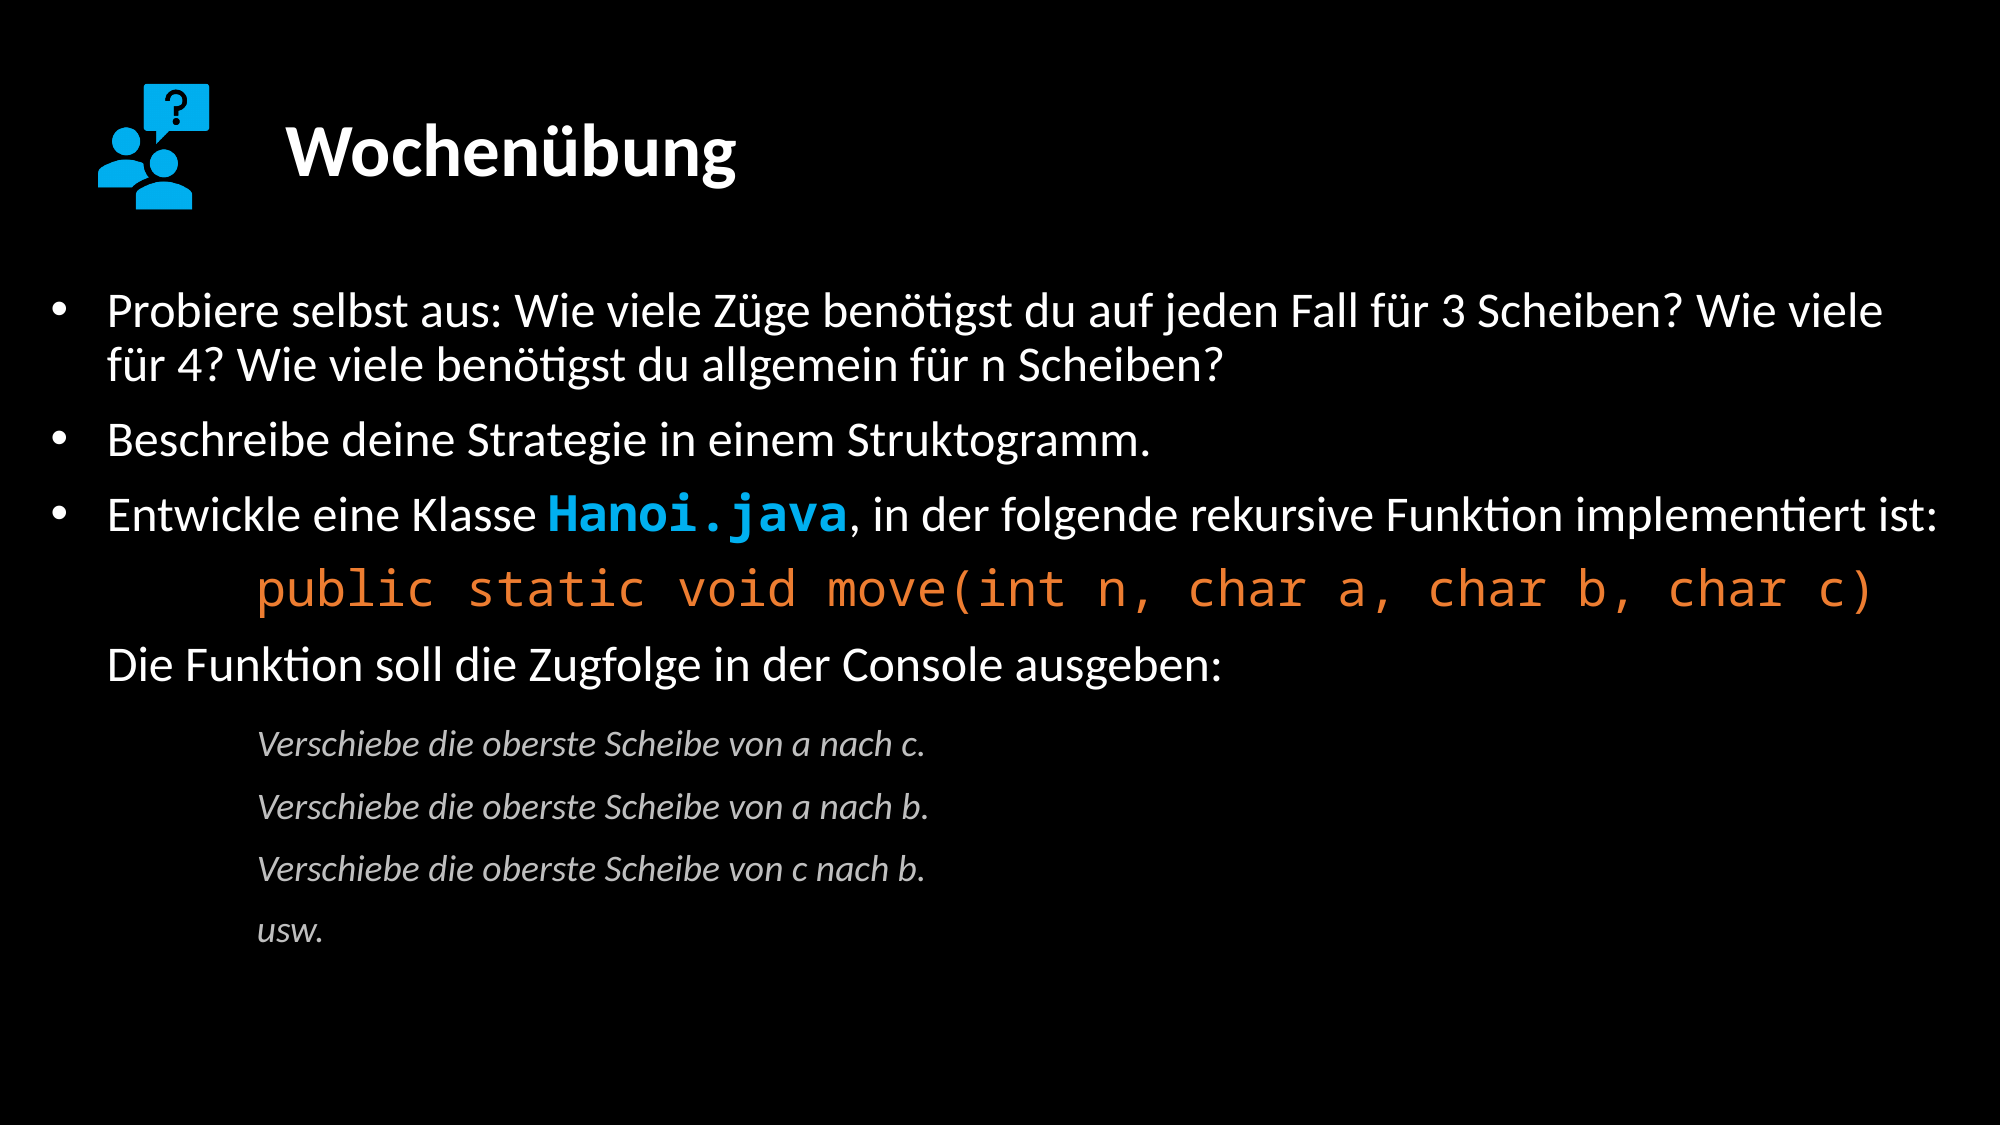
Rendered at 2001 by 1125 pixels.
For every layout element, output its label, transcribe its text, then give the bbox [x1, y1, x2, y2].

list Probiere selbst aus: Wie viele Züge benötigst du auf jeden Fall für 3 Scheiben? Wie viele für 4? Wie viele benötigst du allgemein für n Scheiben? Beschreibe deine Strategie in einem Struktogramm. Entwickle eine Klasse Hanoi.java, in der folgende rekursive Funktion implementiert ist: public static void move(int n, char a, char b, char c) Die Funktion soll die Zugfolge in der Console ausgeben: Verschiebe die oberste Scheibe von a nach c. Verschiebe die oberste Scheibe von a nach b. Verschiebe die oberste Scheibe von c nach b. usw. [35, 277, 1965, 1090]
picture [78, 71, 229, 222]
